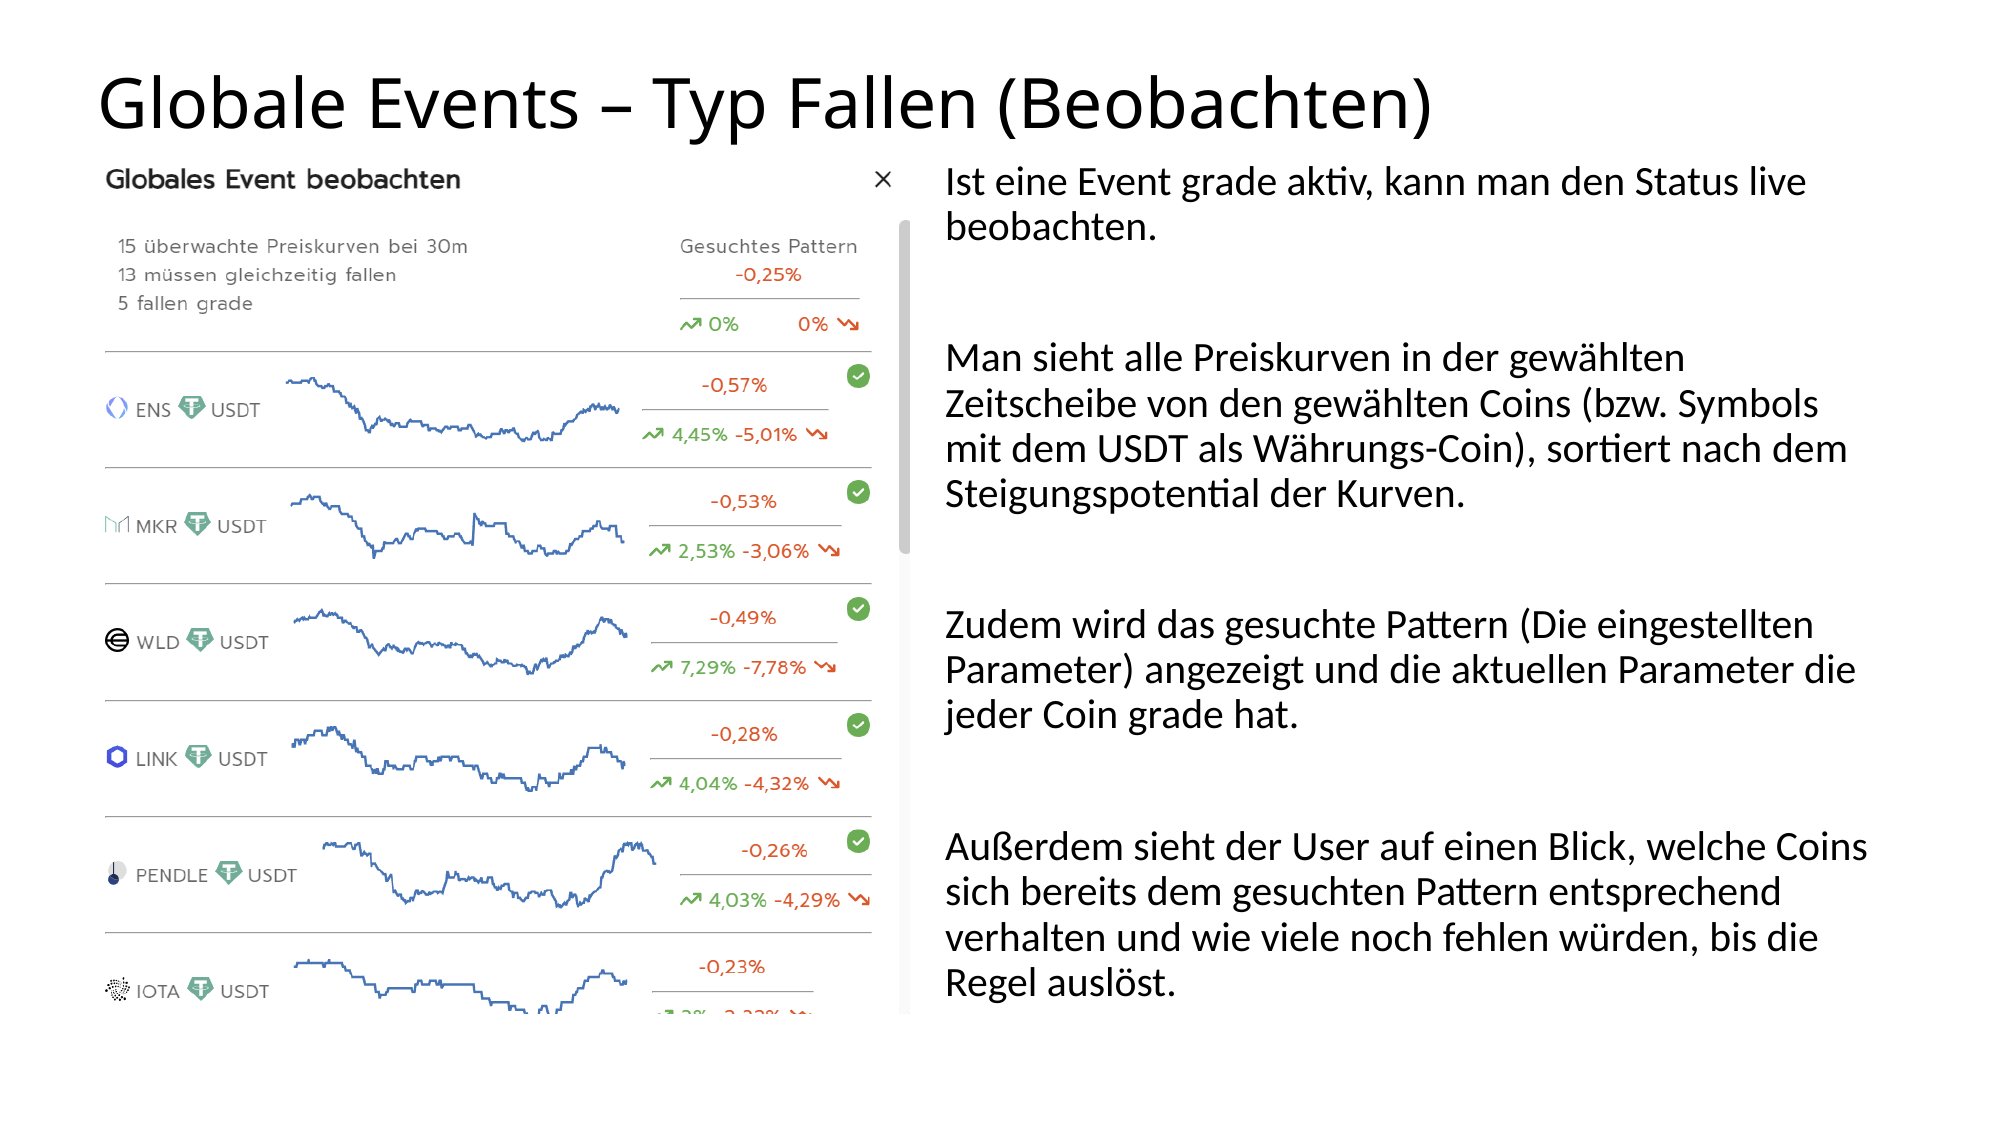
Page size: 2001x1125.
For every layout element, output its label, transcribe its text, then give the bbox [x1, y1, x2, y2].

list Ist eine Event grade aktiv, kann man den Status live beobachten. Man sieht alle Preiskurven in der gewählten Zeitscheibe von den gewählten Coins (bzw. Symbols mit dem USDT als Währungs-Coin), sortiert nach dem Steigungspotential der Kurven. Zudem wird das gesuchte Pattern (Die eingestellten Parameter) angezeigt und die aktuellen Parameter die jeder Coin grade hat. Außerdem sieht der User auf einen Blick, welche Coins sich bereits dem gesuchten Pattern entsprechend verhalten und wie viele noch fehlen würden, bis die Regel auslöst. [930, 151, 1896, 1014]
text_box Globale Events – Typ Fallen (Beobachten) [82, 59, 1863, 152]
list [82, 151, 910, 1014]
